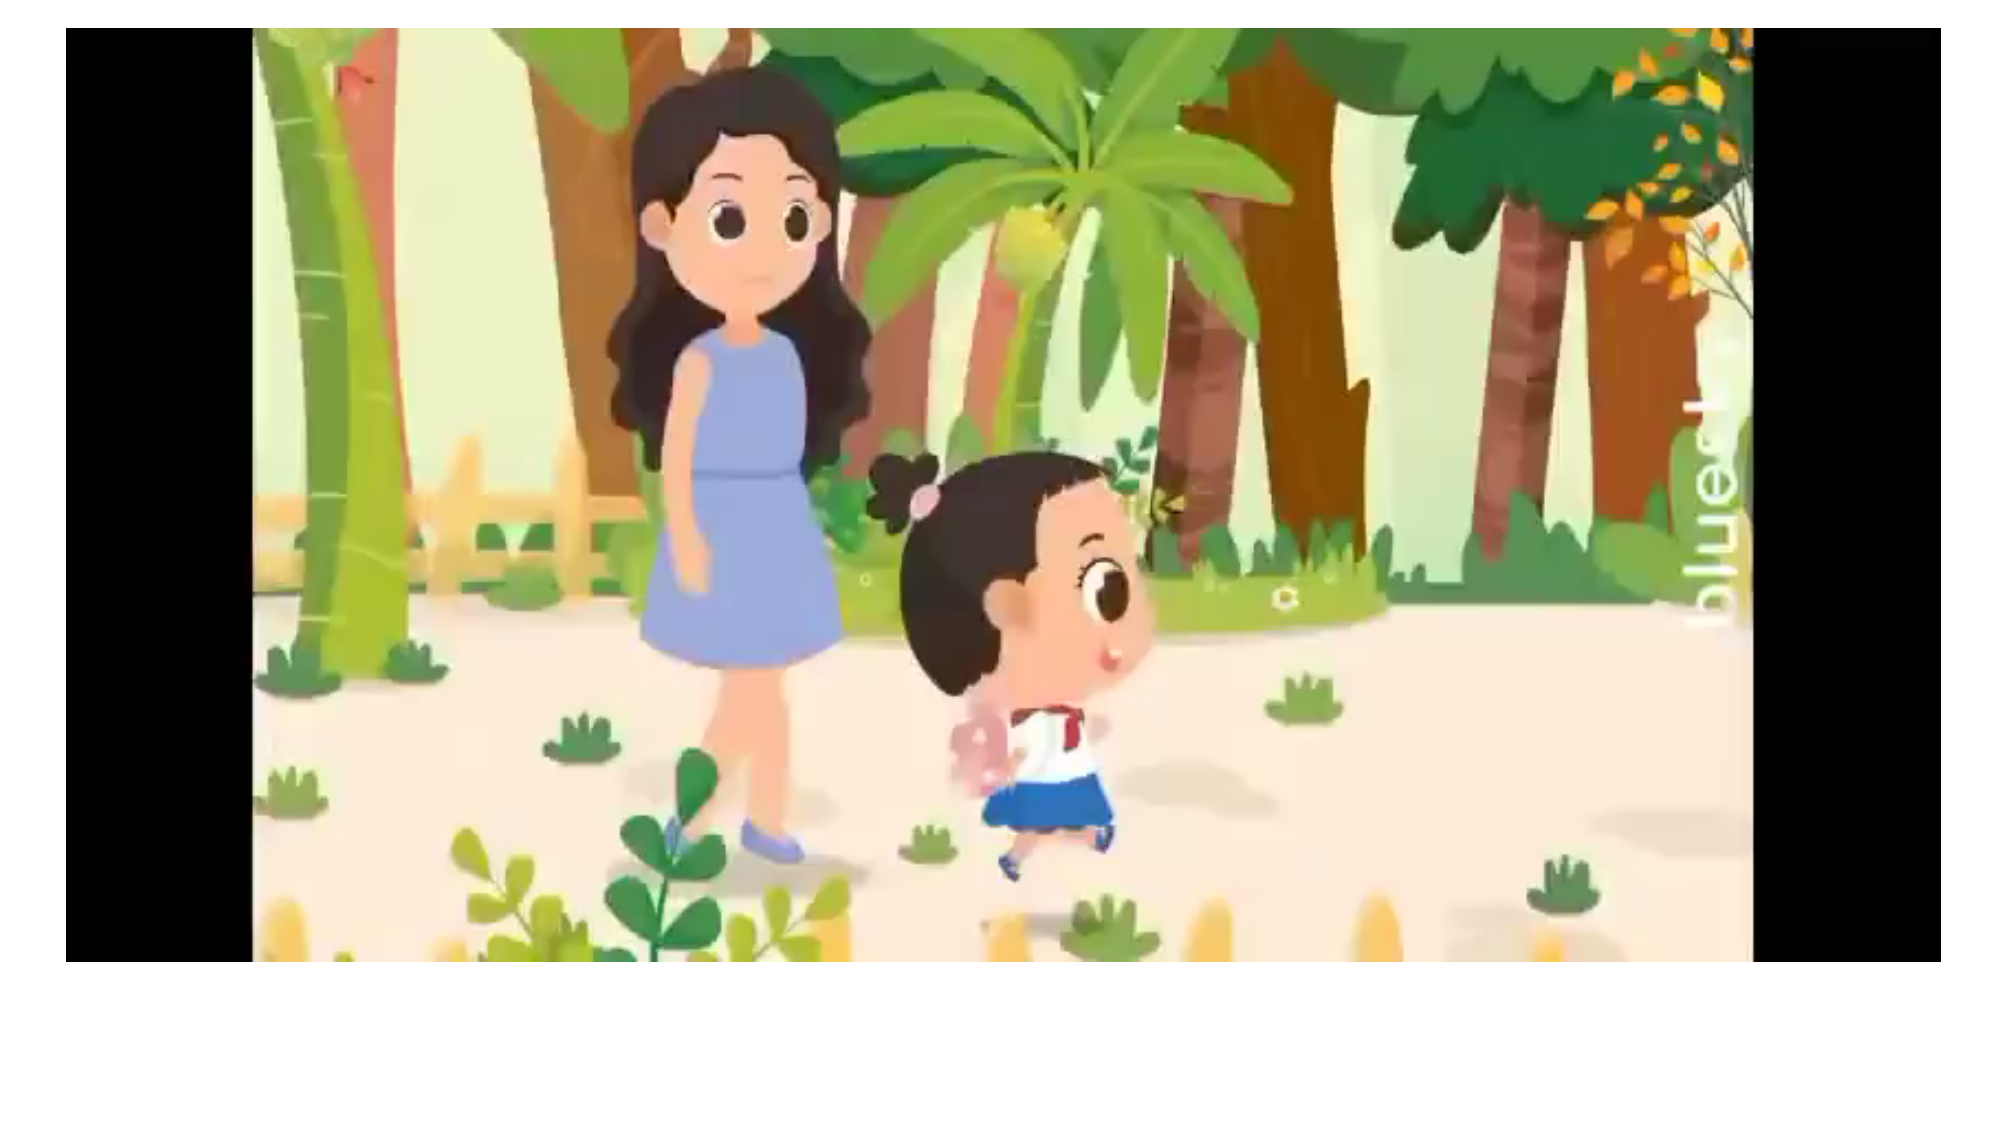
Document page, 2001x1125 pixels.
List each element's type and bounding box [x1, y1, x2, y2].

list [65, 28, 1942, 963]
